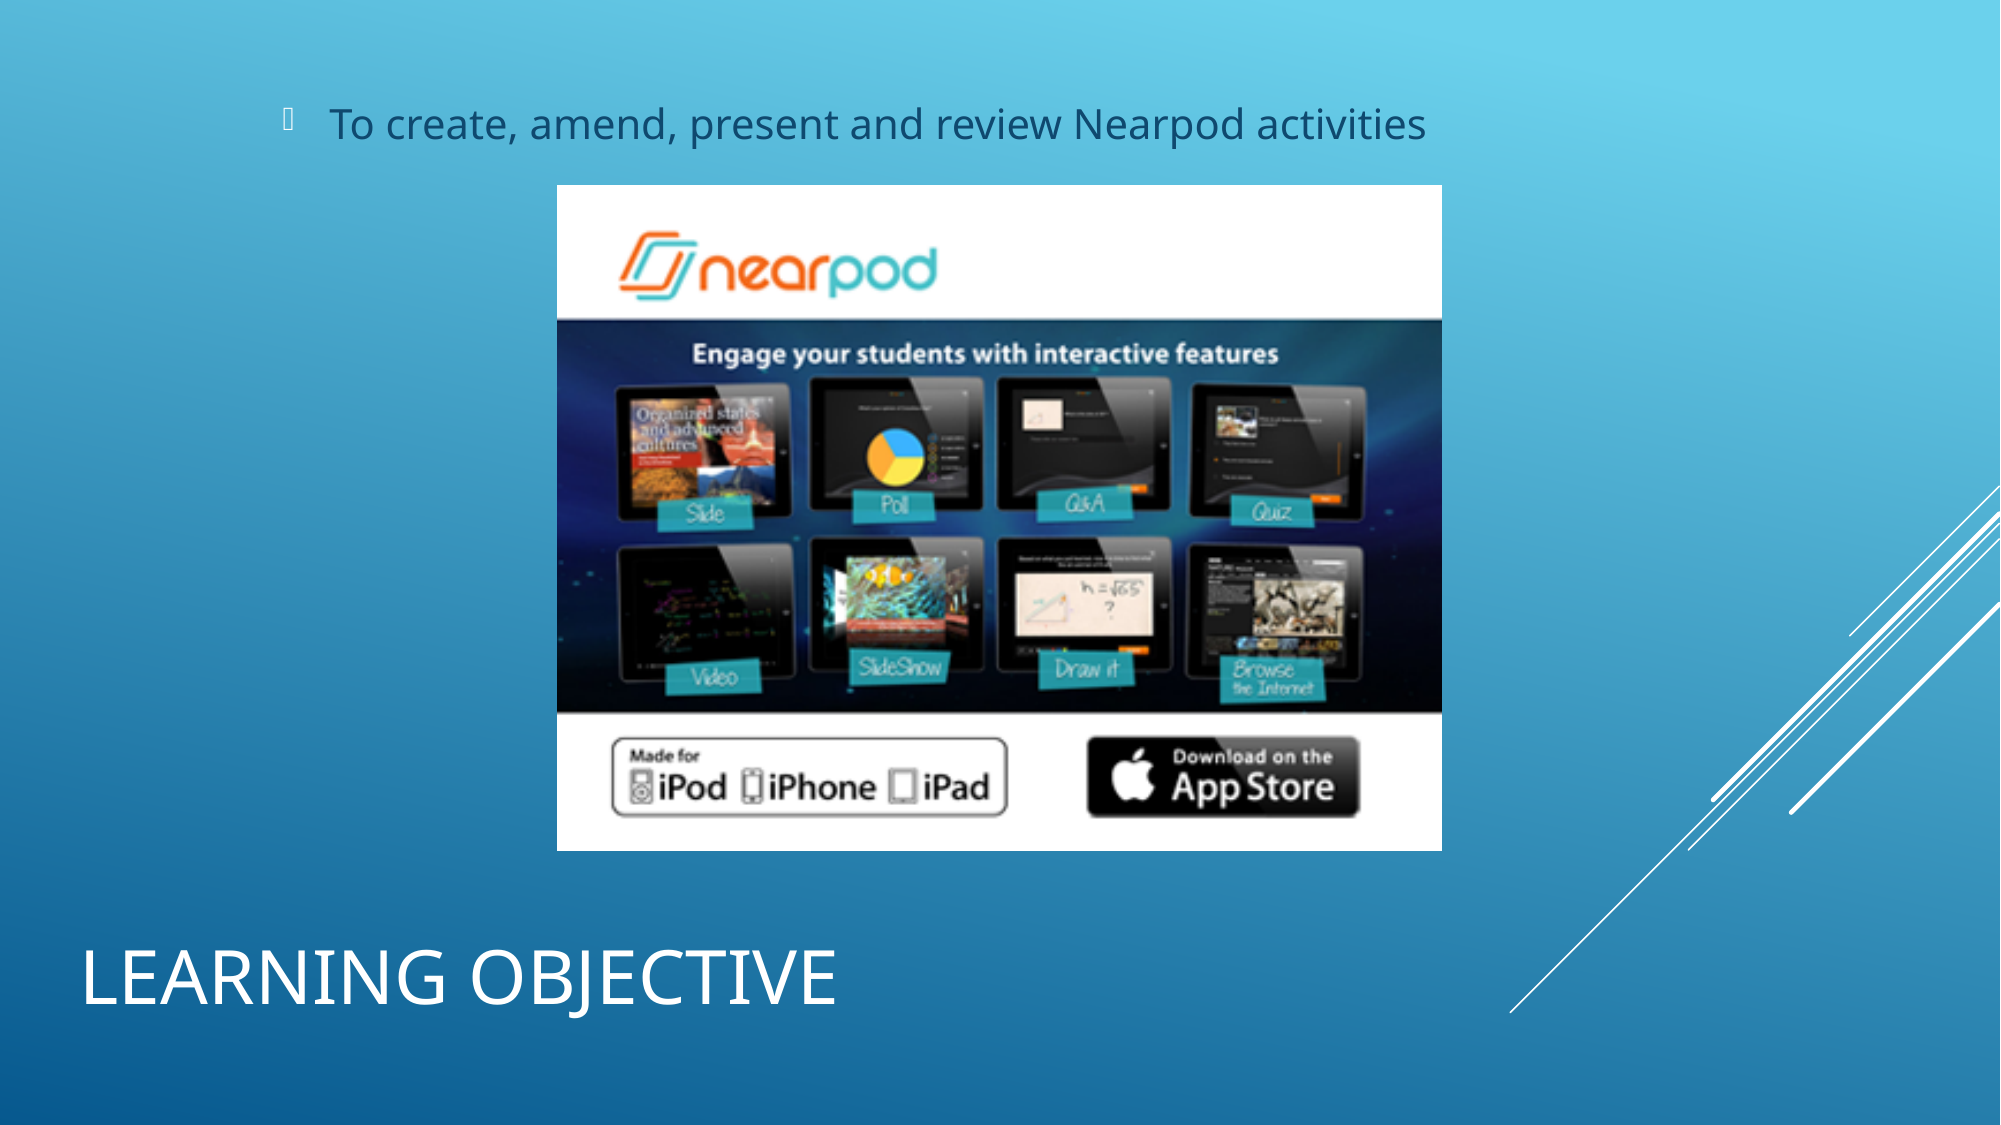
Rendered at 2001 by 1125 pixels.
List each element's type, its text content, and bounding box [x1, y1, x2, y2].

picture [557, 185, 1443, 852]
list To create, amend, present and review Nearpod activities [267, 18, 1618, 228]
title Learning Objective [64, 850, 1465, 1098]
